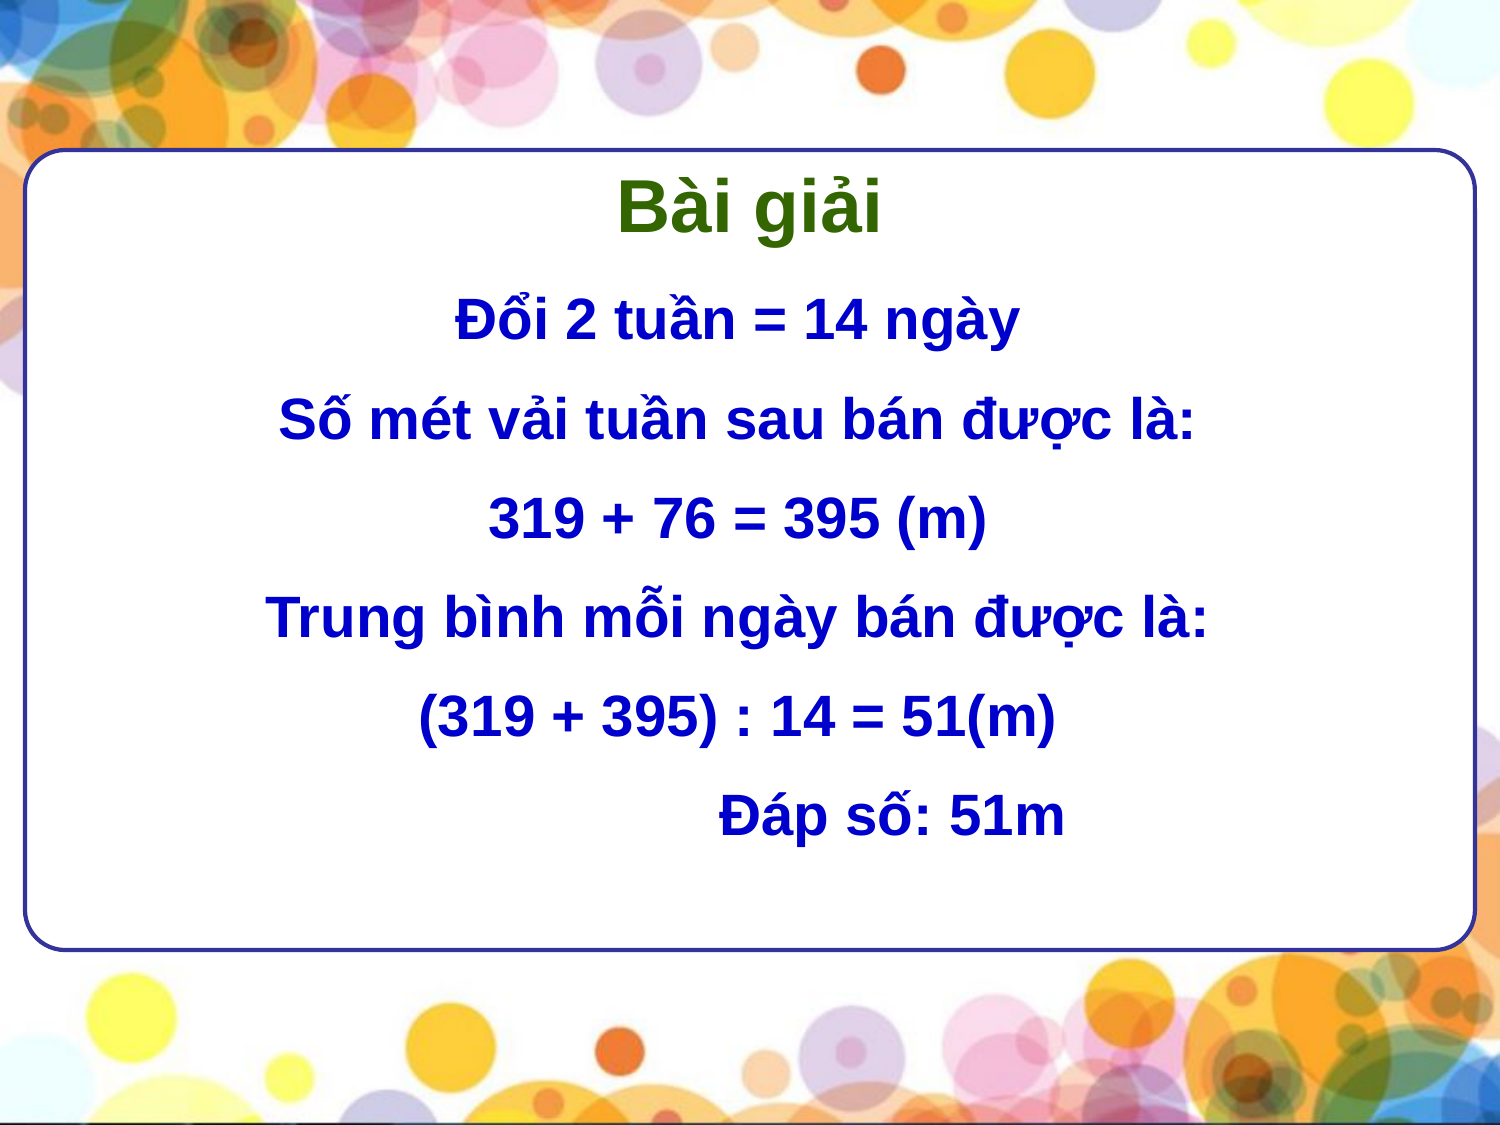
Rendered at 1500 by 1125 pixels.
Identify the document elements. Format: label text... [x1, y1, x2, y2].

text_box Đổi 2 tuần = 14 ngày Số mét vải tuần sau bán được là: 319 + 76 = 395 (m) Trung bình mỗi ngày bán được là: (319 + 395) : 14 = 51(m) Đáp số: 51m [25, 274, 1451, 855]
text_box Bài giải [587, 149, 913, 255]
text_box [22, 147, 1478, 953]
picture [0, 0, 1500, 1125]
